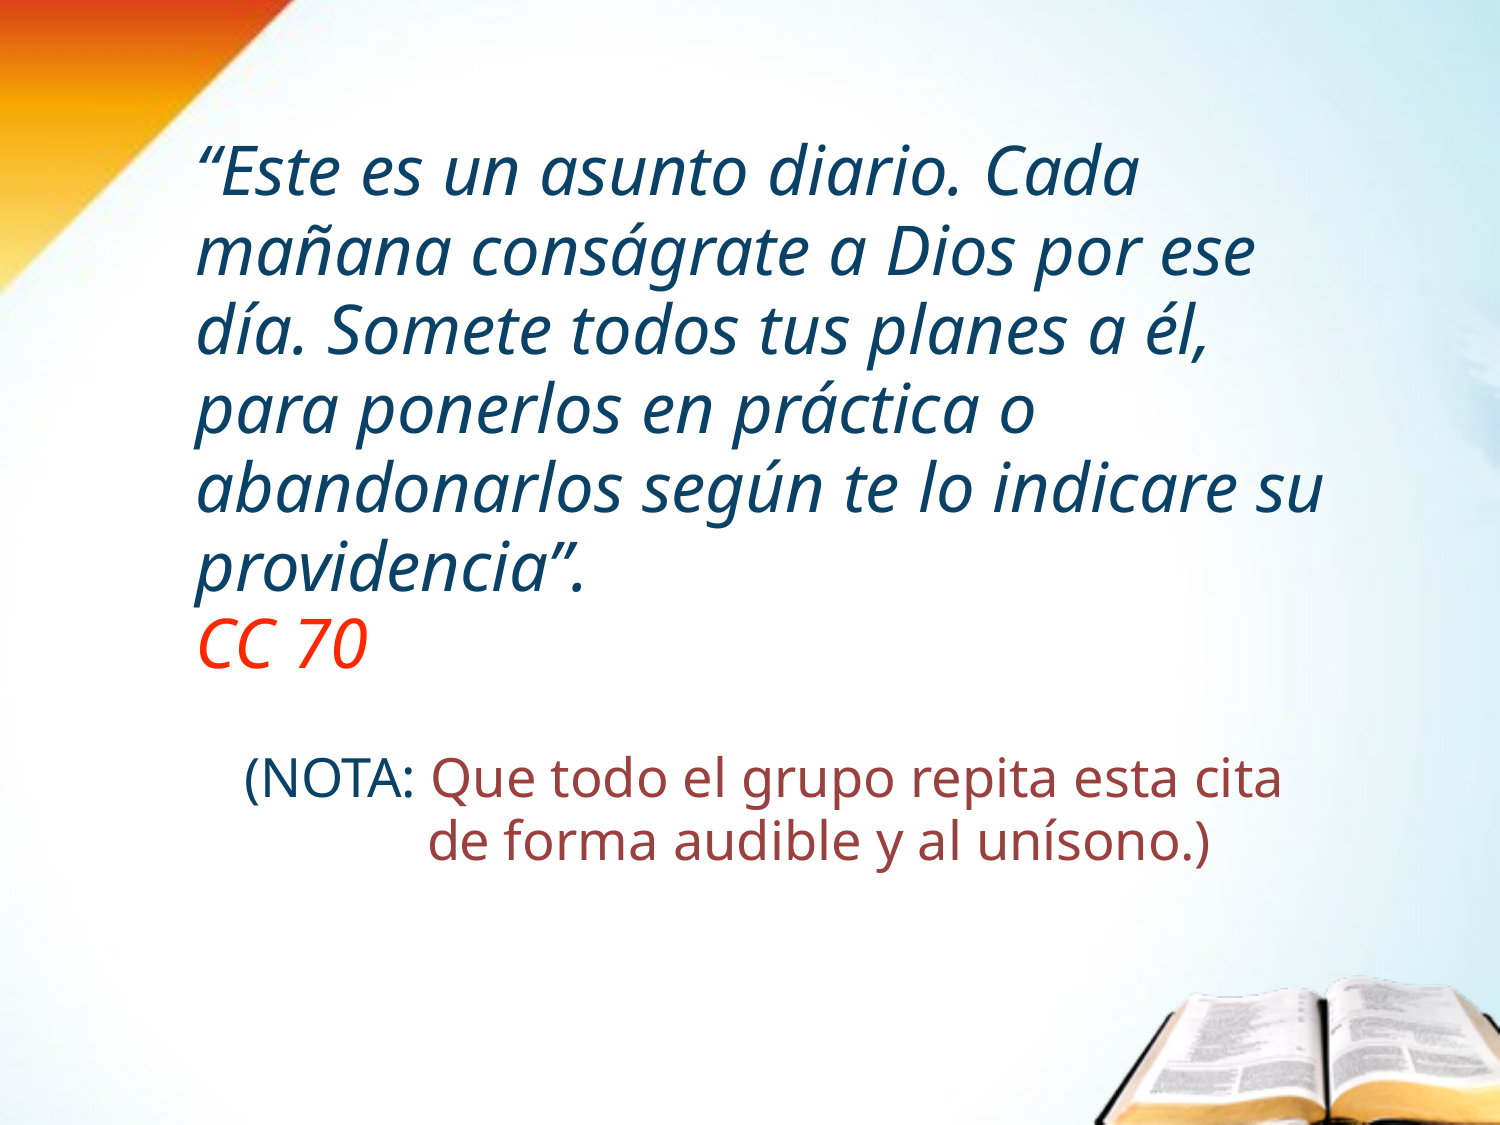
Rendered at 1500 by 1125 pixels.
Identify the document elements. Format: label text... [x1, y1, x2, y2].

picture [0, 0, 1500, 1125]
text_box “Este es un asunto diario. Cada mañana conságrate a Dios por ese día. Somete todos tus planes a él, para ponerlos en práctica o abandonarlos según te lo indicare su providencia”. CC 70 (NOTA: Que todo el grupo repita esta cita de forma audible y al unísono.) [193, 122, 1334, 871]
